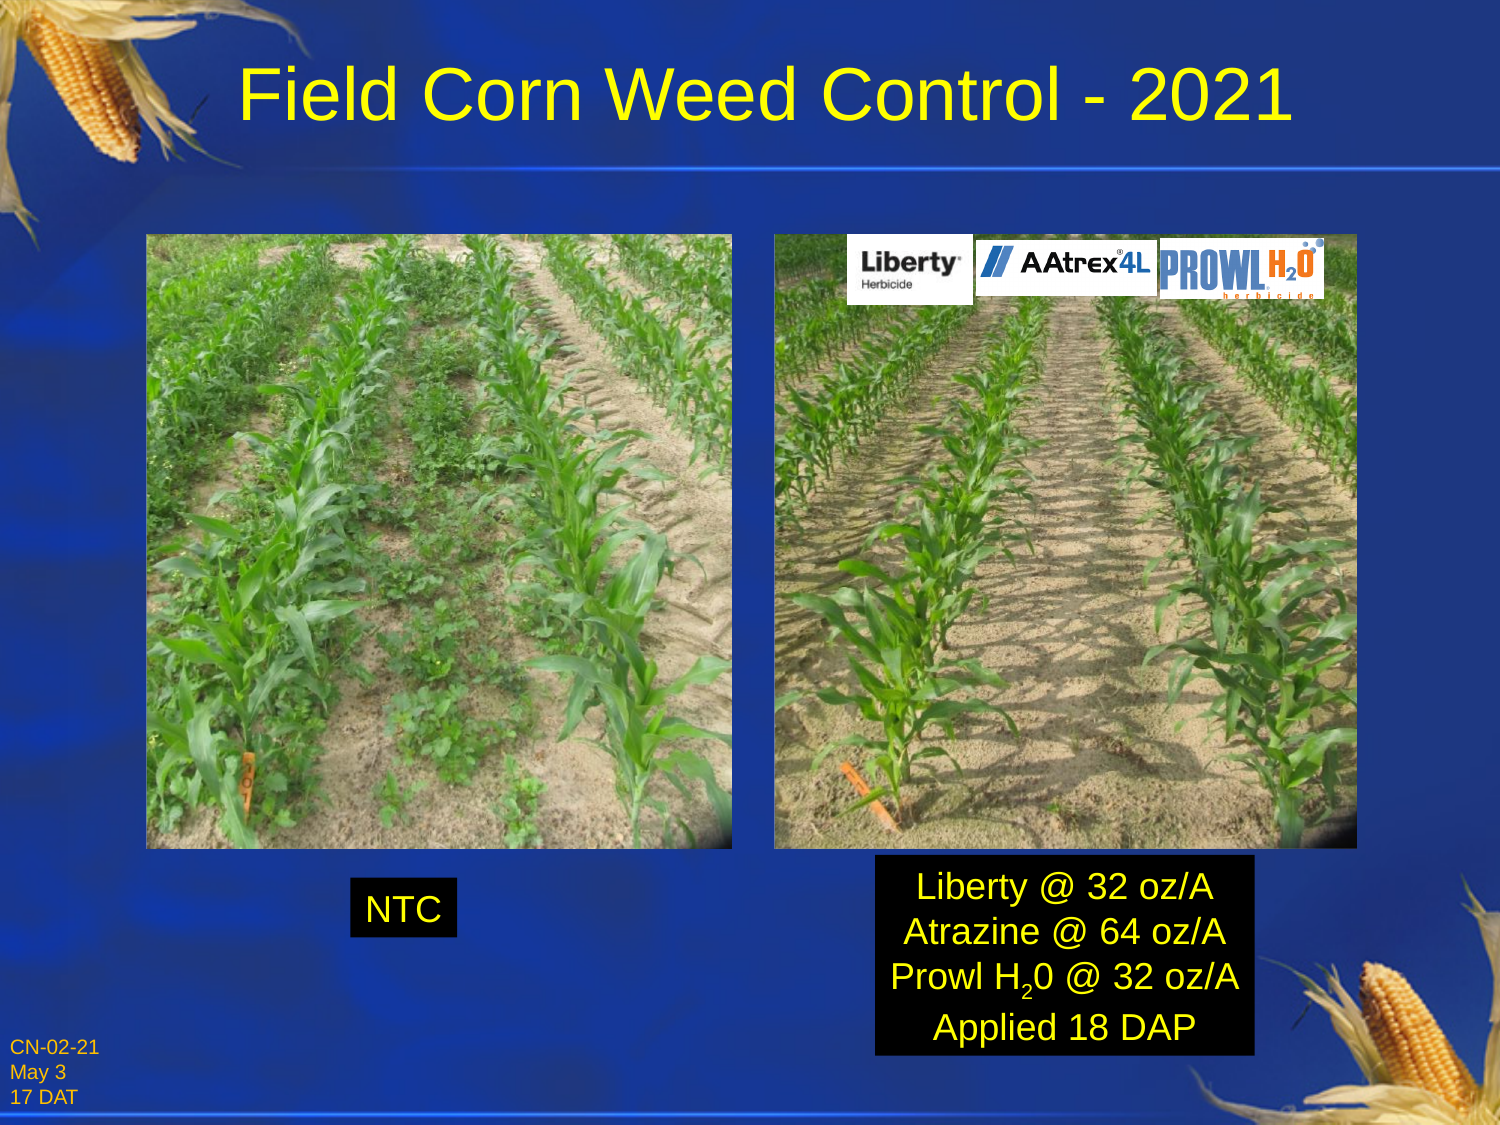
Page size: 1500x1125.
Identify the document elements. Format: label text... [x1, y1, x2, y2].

picture [0, 0, 1500, 1125]
title Field Corn Weed Control - 2021 [222, 22, 1476, 159]
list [131, 248, 747, 834]
text_box NTC [350, 877, 458, 938]
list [758, 248, 1375, 834]
text_box CN-02-21 May 3 17 DAT [0, 1026, 115, 1117]
text_box Liberty @ 32 oz/A Atrazine @ 64 oz/A Prowl H20 @ 32 oz/A Applied 18 DAP [875, 854, 1255, 1056]
